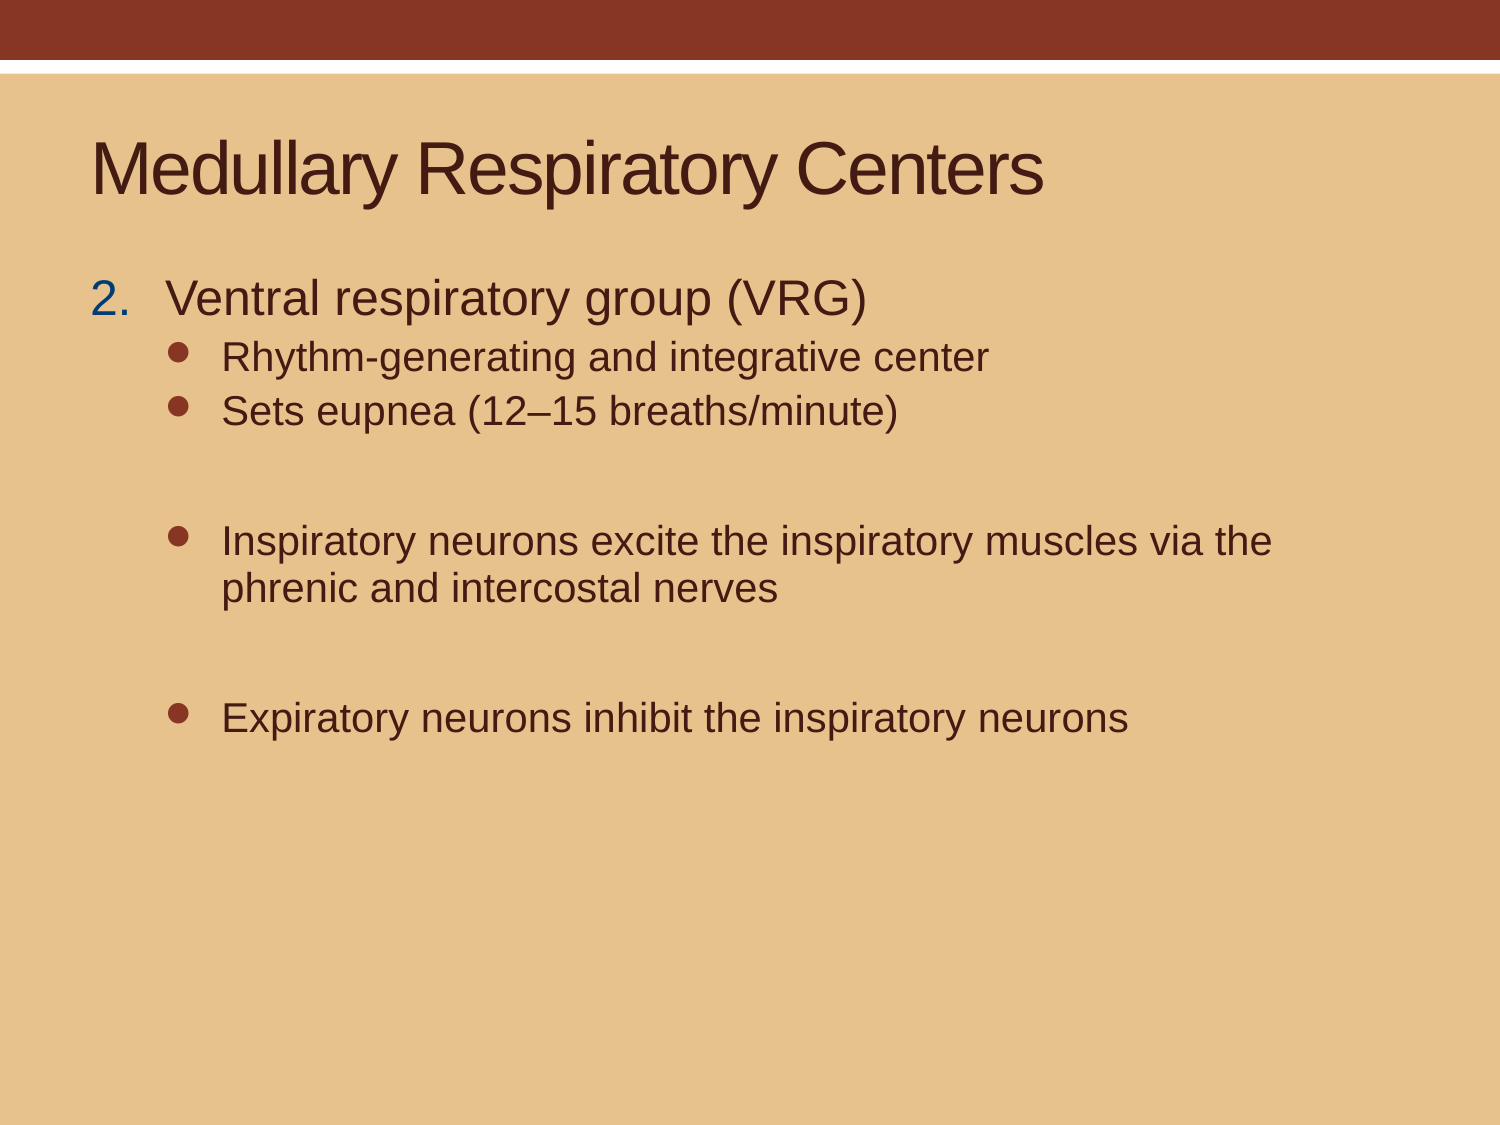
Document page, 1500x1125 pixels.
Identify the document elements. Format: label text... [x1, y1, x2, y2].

title Medullary Respiratory Centers [75, 87, 1425, 250]
list 2. Ventral respiratory group (VRG) Rhythm-generating and integrative center Sets eupnea (12–15 breaths/minute) Inspiratory neurons excite the inspiratory muscles via the phrenic and intercostal nerves Expiratory neurons inhibit the inspiratory neurons [75, 262, 1425, 1063]
